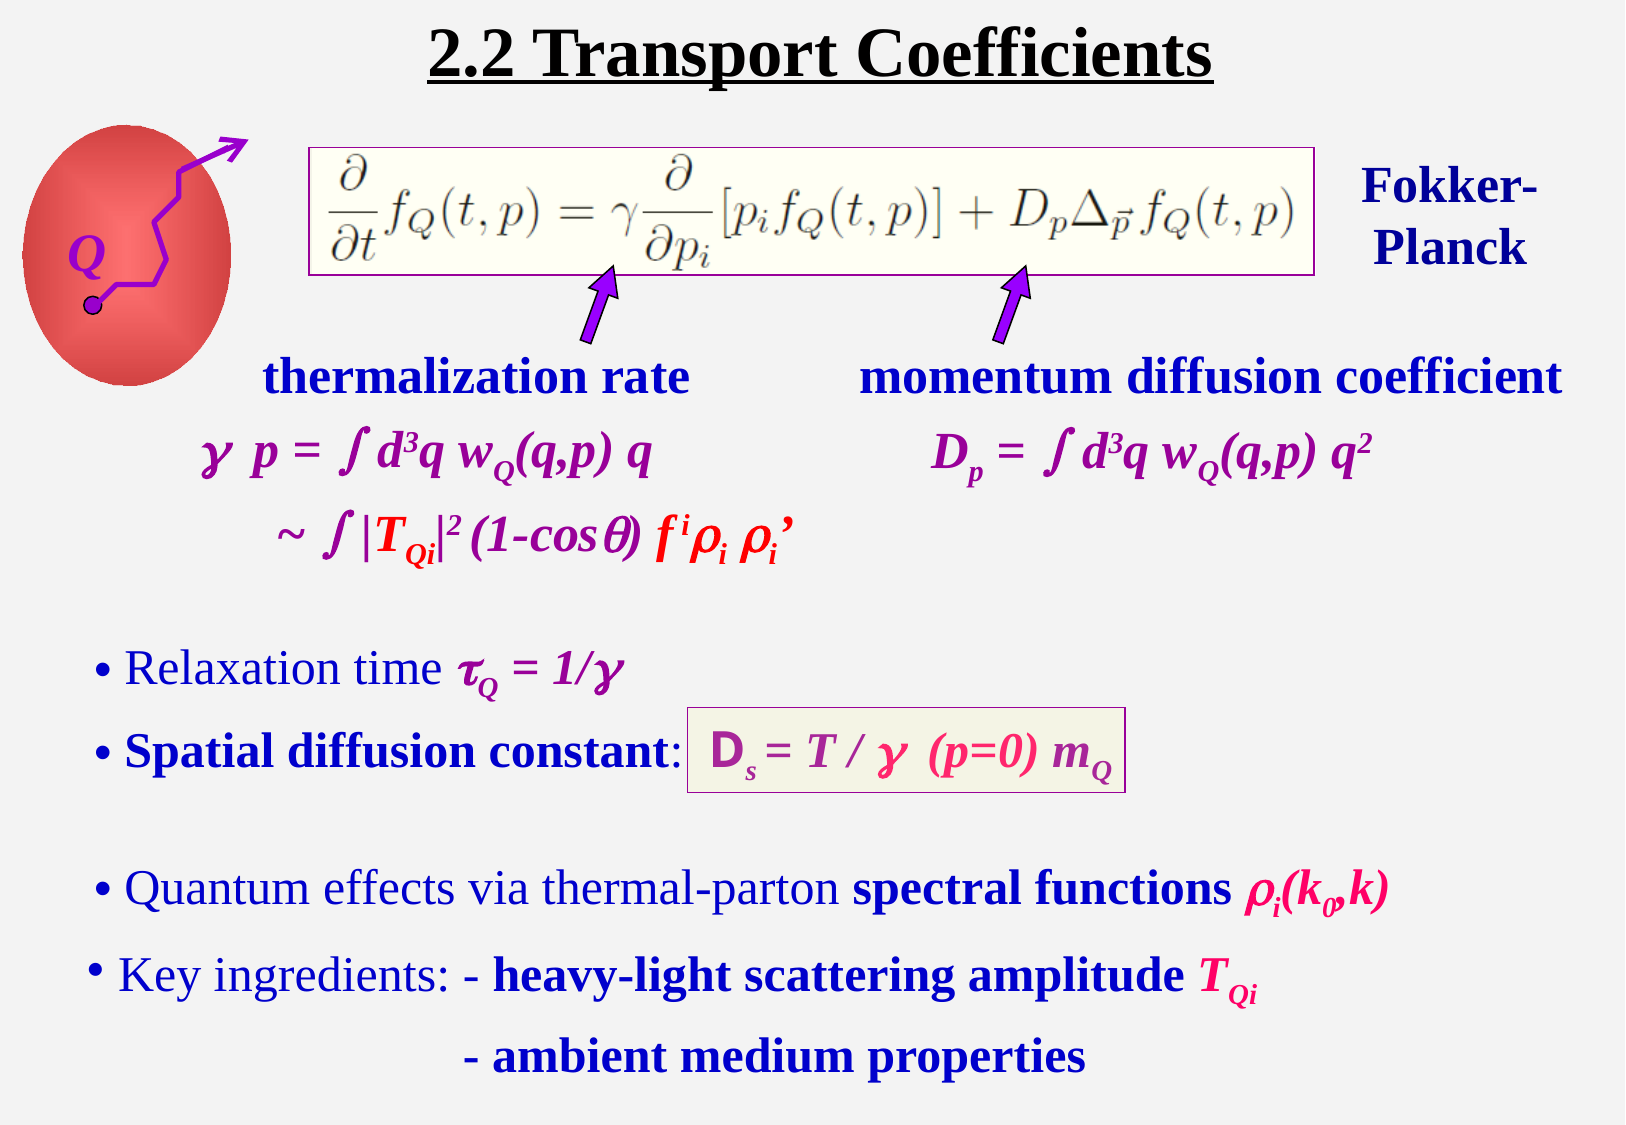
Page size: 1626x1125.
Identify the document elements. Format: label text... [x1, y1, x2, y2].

text_box [687, 707, 1125, 793]
text_box [91, 147, 229, 310]
text_box thermalization rate momentum diffusion coefficient [247, 334, 1580, 412]
title 2.2 Transport Coefficients [0, 6, 1625, 111]
text_box [223, 138, 249, 160]
picture [312, 147, 1316, 276]
text_box Relaxation time tQ = 1/g Spatial diffusion constant: Ds = T / g (p=0) mQ Quantum effects via thermal-parton spectral functions ri(k0,k) [79, 612, 1406, 931]
text_box [580, 283, 618, 344]
text_box [22, 124, 231, 386]
text_box g p =  d3q wQ(q,p) q ~  |TQi|2 (1-cosq) f iri ri’ [183, 408, 810, 578]
text_box Q [52, 209, 122, 290]
text_box [992, 283, 1031, 344]
text_box Dp =  d3q wQ(q,p) q2 [916, 409, 1388, 496]
text_box Key ingredients: - heavy-light scattering amplitude TQi - ambient medium properties [73, 934, 1363, 1090]
text_box [83, 296, 102, 315]
text_box Fokker- Planck [1346, 143, 1625, 283]
